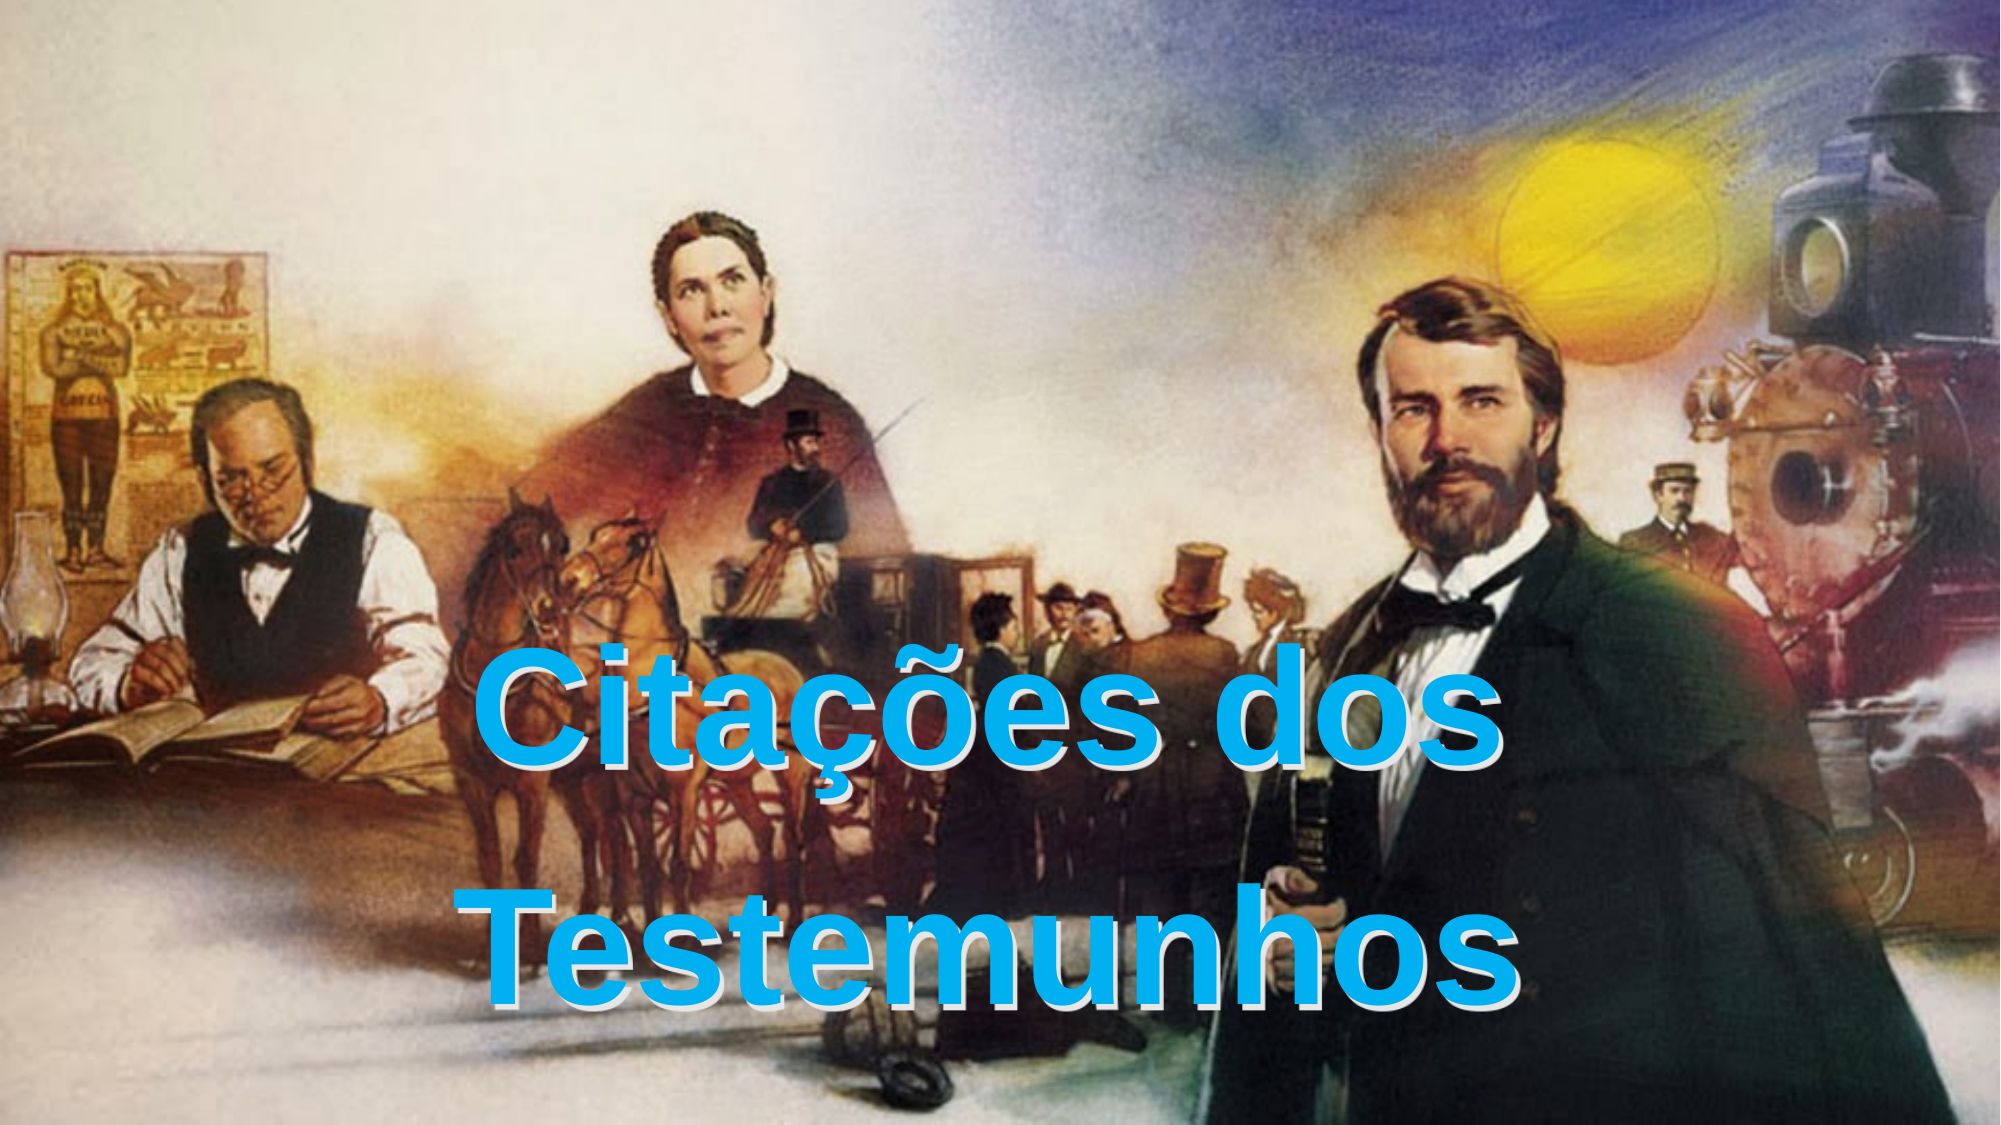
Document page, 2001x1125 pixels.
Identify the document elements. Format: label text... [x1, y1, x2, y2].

text_box Citações dos Testemunhos [314, 550, 1662, 1046]
picture [0, 0, 2001, 1125]
